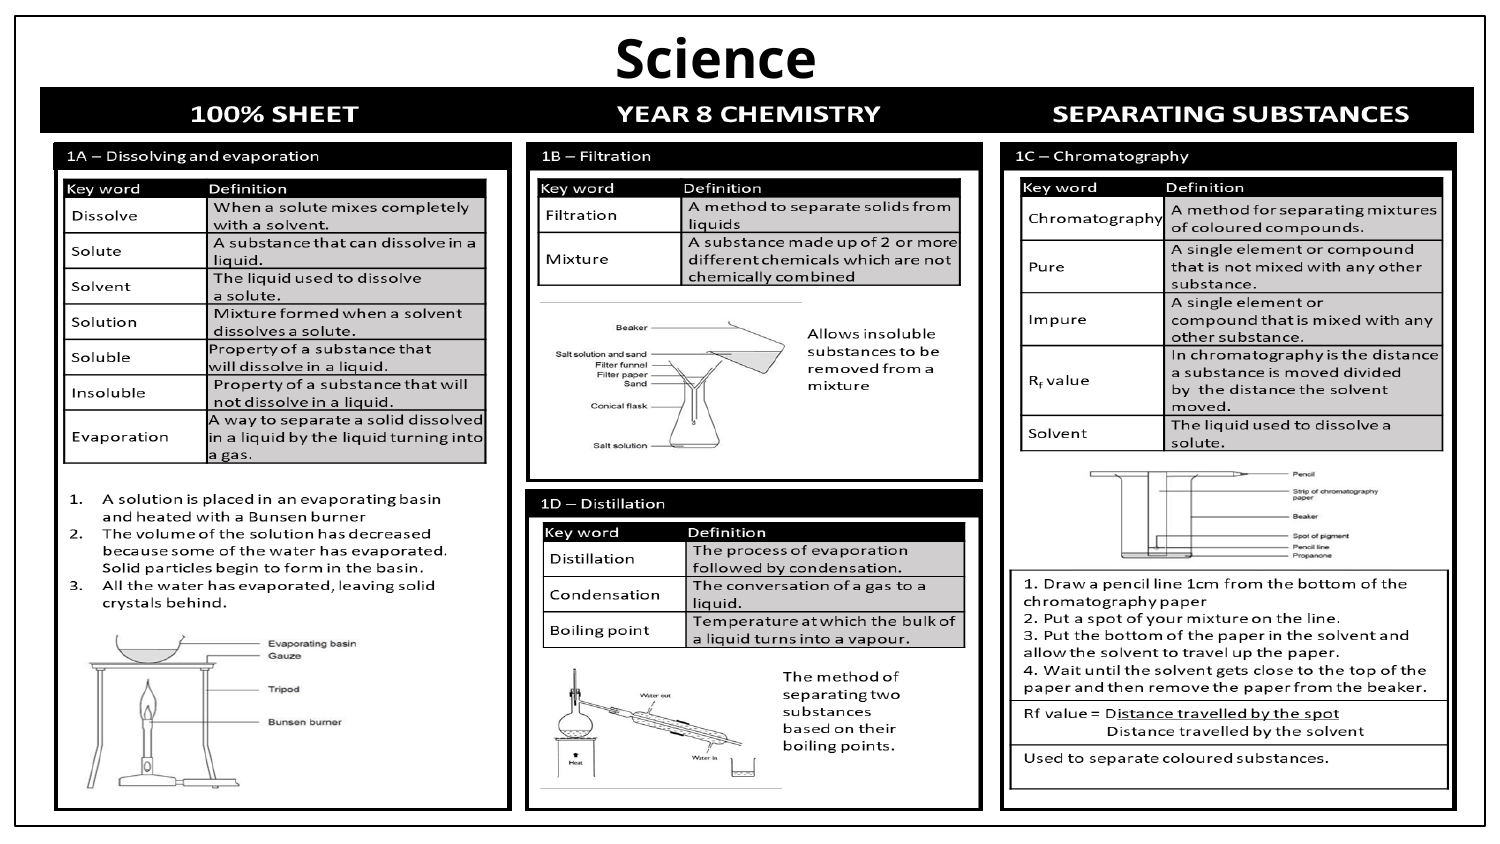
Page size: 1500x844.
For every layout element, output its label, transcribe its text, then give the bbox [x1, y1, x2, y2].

picture [40, 87, 1474, 811]
text_box [14, 16, 1486, 827]
text_box Science [511, 16, 923, 85]
